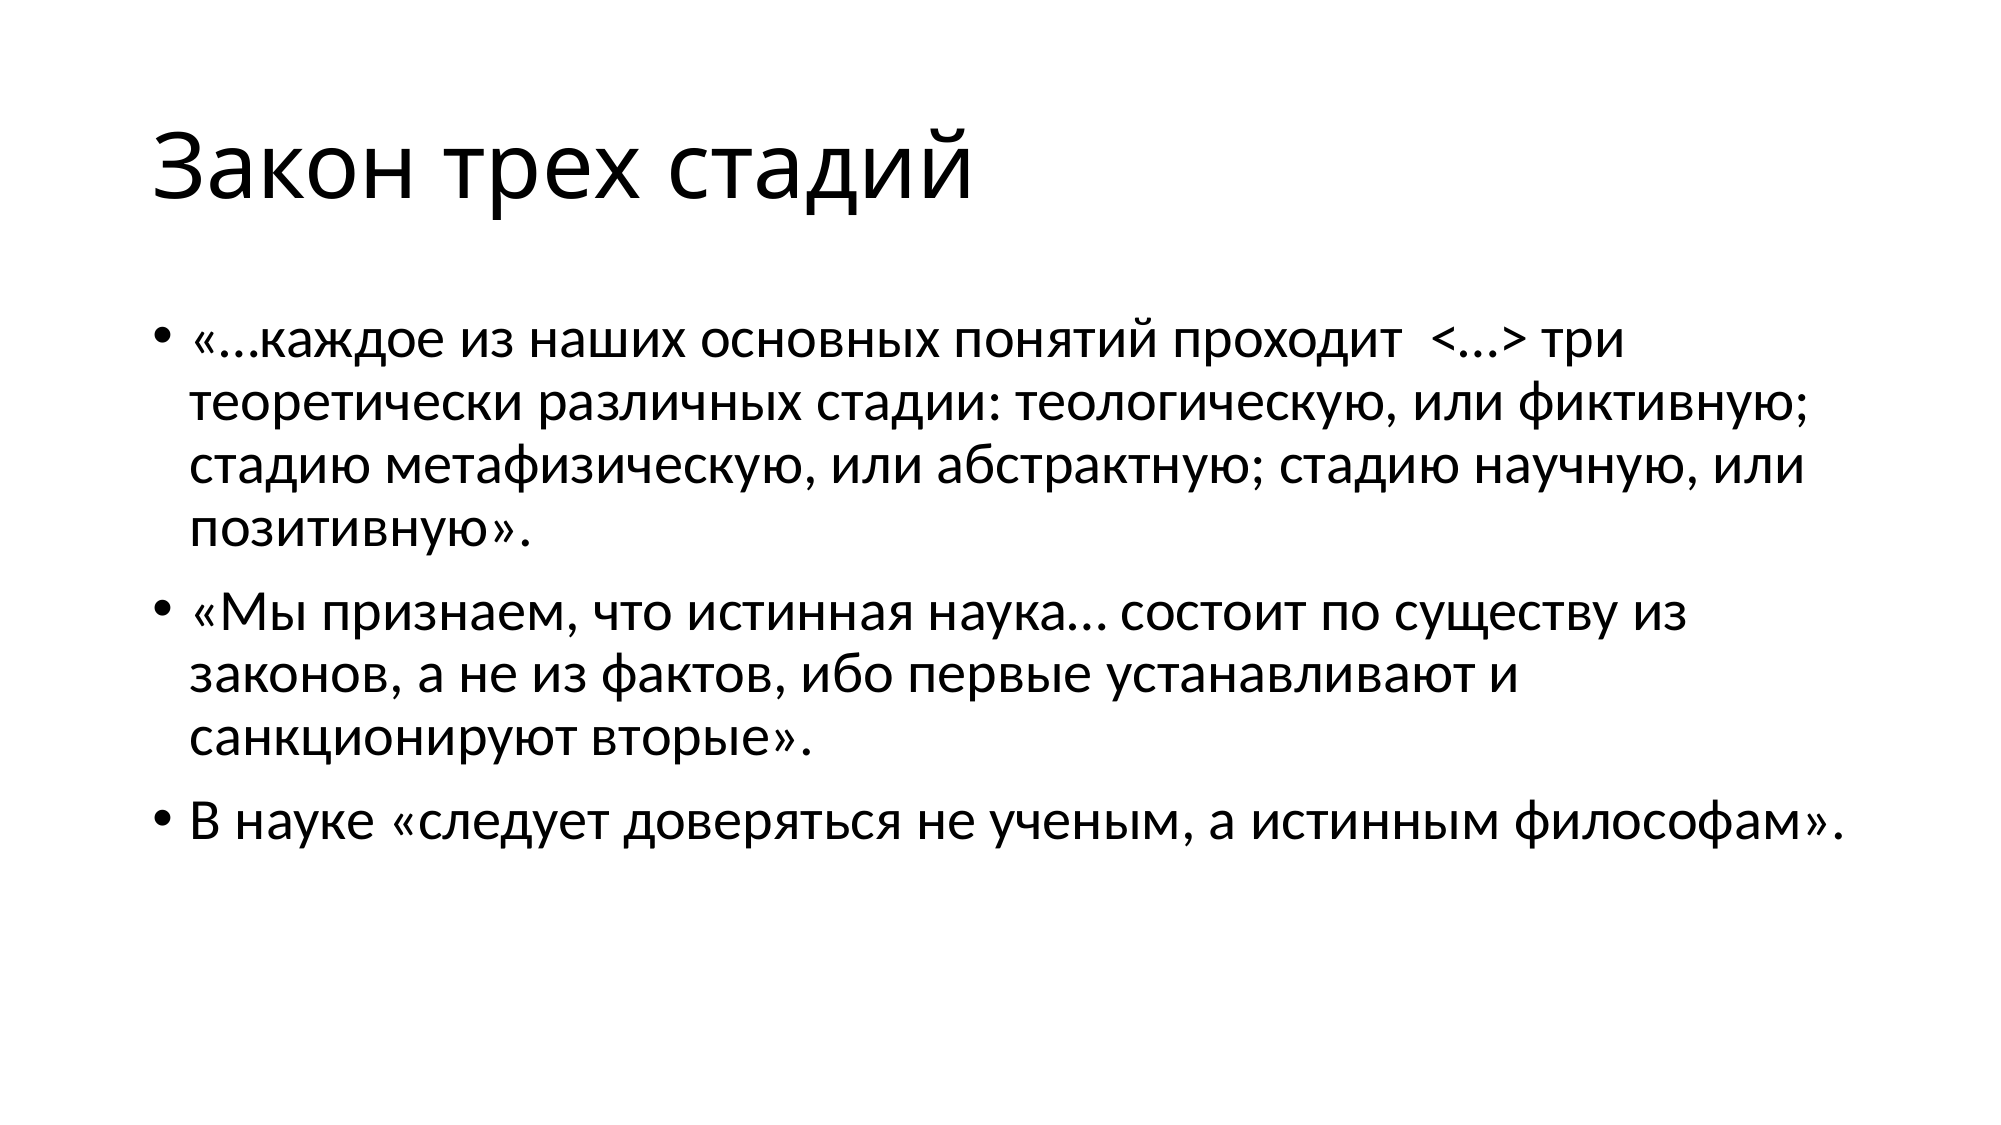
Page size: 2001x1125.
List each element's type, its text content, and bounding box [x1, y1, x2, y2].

list «…каждое из наших основных понятий проходит <…> три теоретически различных стадии: теологическую, или фиктивную; стадию метафизическую, или абстрактную; стадию научную, или позитивную». «Мы признаем, что истинная наука… состоит по существу из законов, а не из фактов, ибо первые устанавливают и санкционируют вторые». В науке «следует доверяться не ученым, а истинным философам». [137, 299, 1863, 1014]
title Закон трех стадий [137, 59, 1863, 278]
